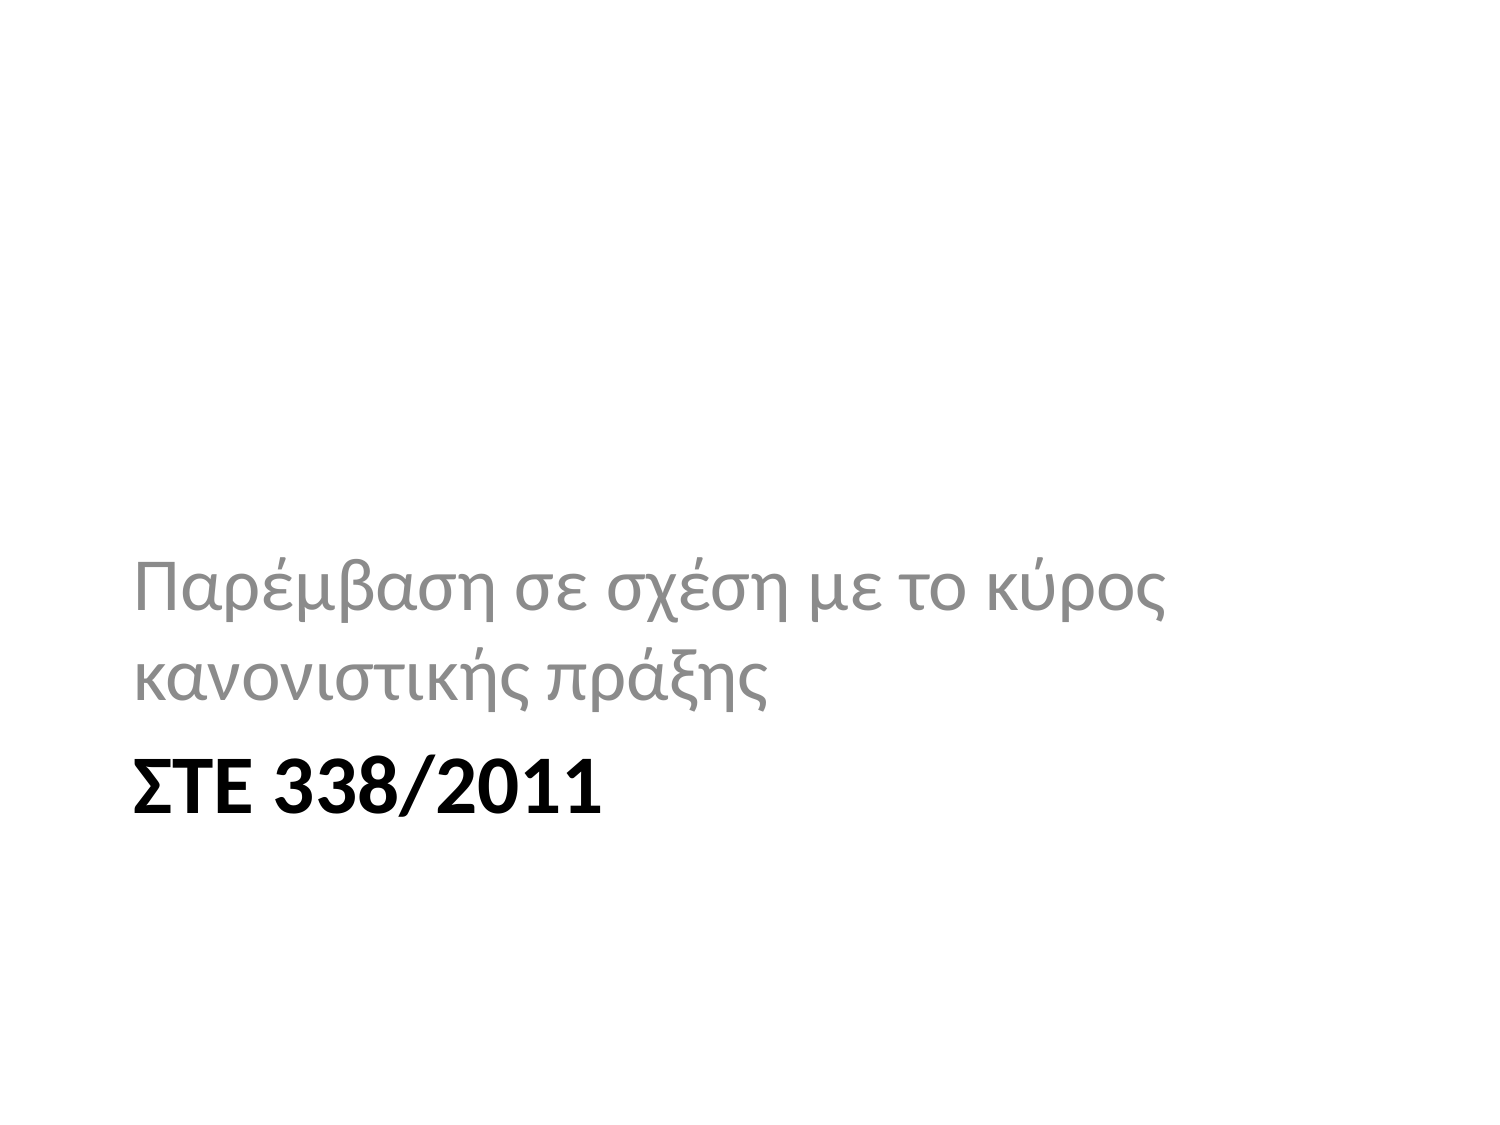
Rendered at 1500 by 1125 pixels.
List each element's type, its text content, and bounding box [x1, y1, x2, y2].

list Παρέμβαση σε σχέση με το κύρος κανονιστικής πράξης [118, 476, 1394, 723]
title ΣτΕ 338/2011 [118, 723, 1394, 947]
